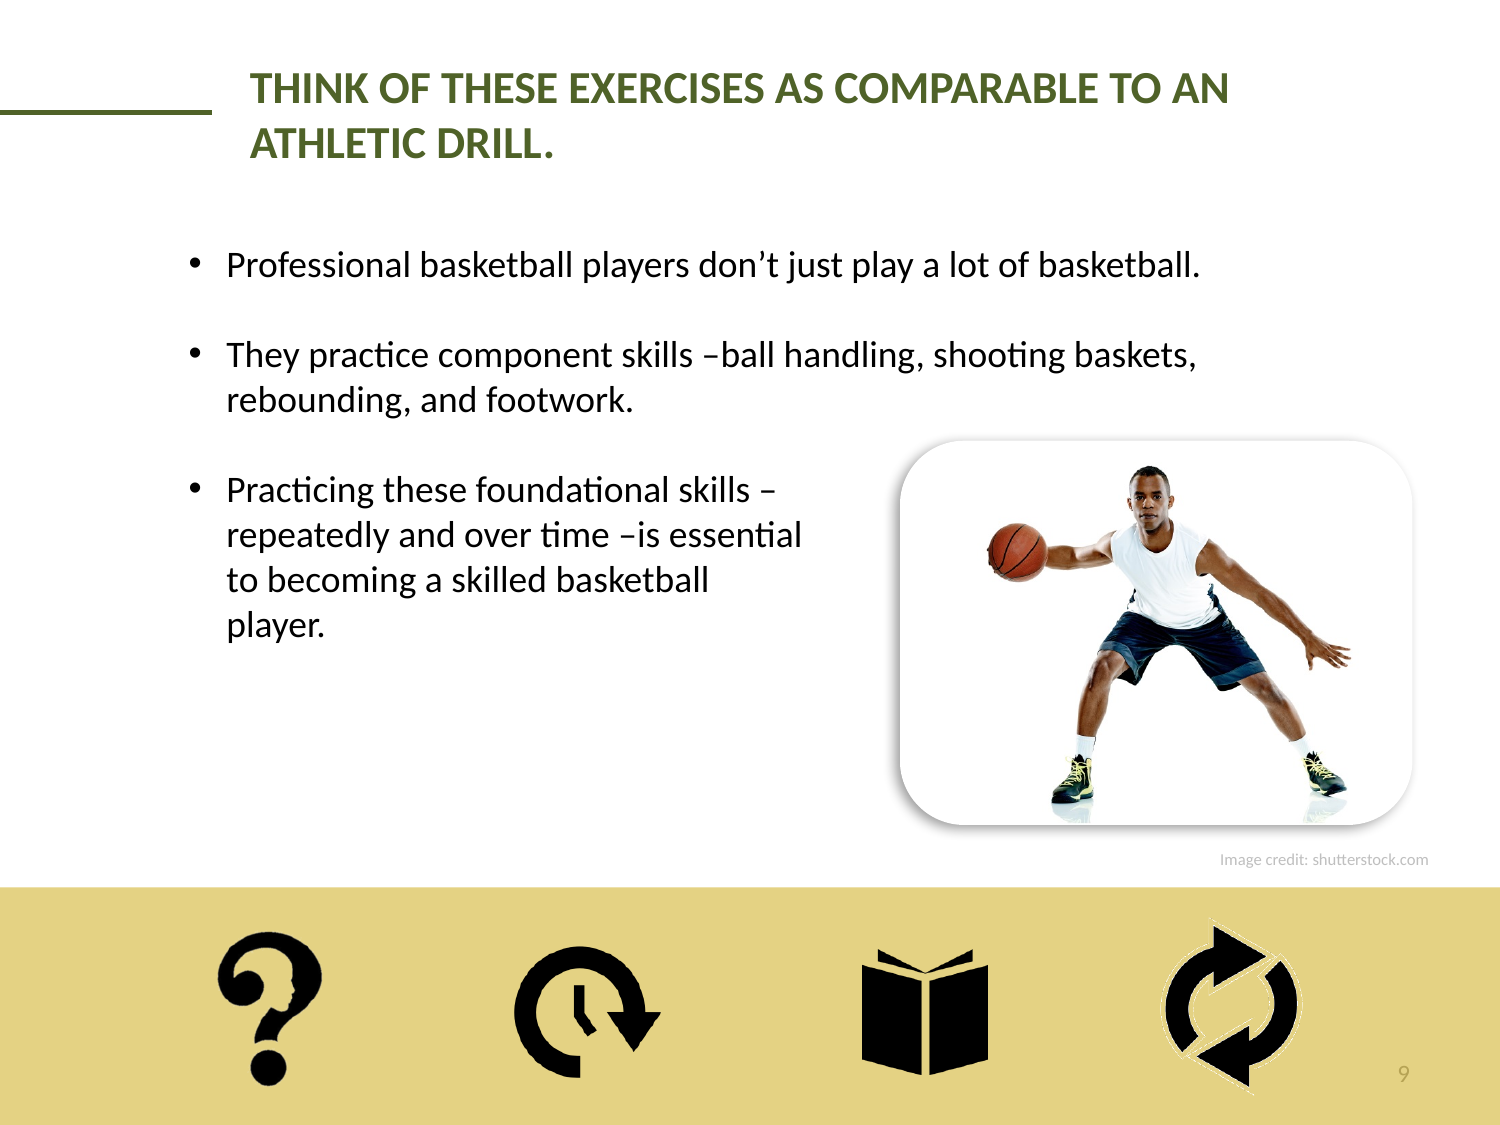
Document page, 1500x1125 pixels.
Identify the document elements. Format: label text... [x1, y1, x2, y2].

text_box Practicing these foundational skills –repeatedly and over time –is essential to becoming a skilled basketball player. [173, 457, 824, 698]
picture [899, 440, 1413, 826]
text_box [0, 887, 1500, 1125]
text_box THINK OF THESE EXERCISES AS COMPARABLE TO AN ATHLETIC DRILL. [235, 49, 1410, 175]
text_box Professional basketball players don’t just play a lot of basketball. They practice component skills –ball handling, shooting baskets, rebounding, and footwork. [173, 212, 1250, 453]
text_box Image credit: shutterstock.com [1205, 841, 1445, 876]
